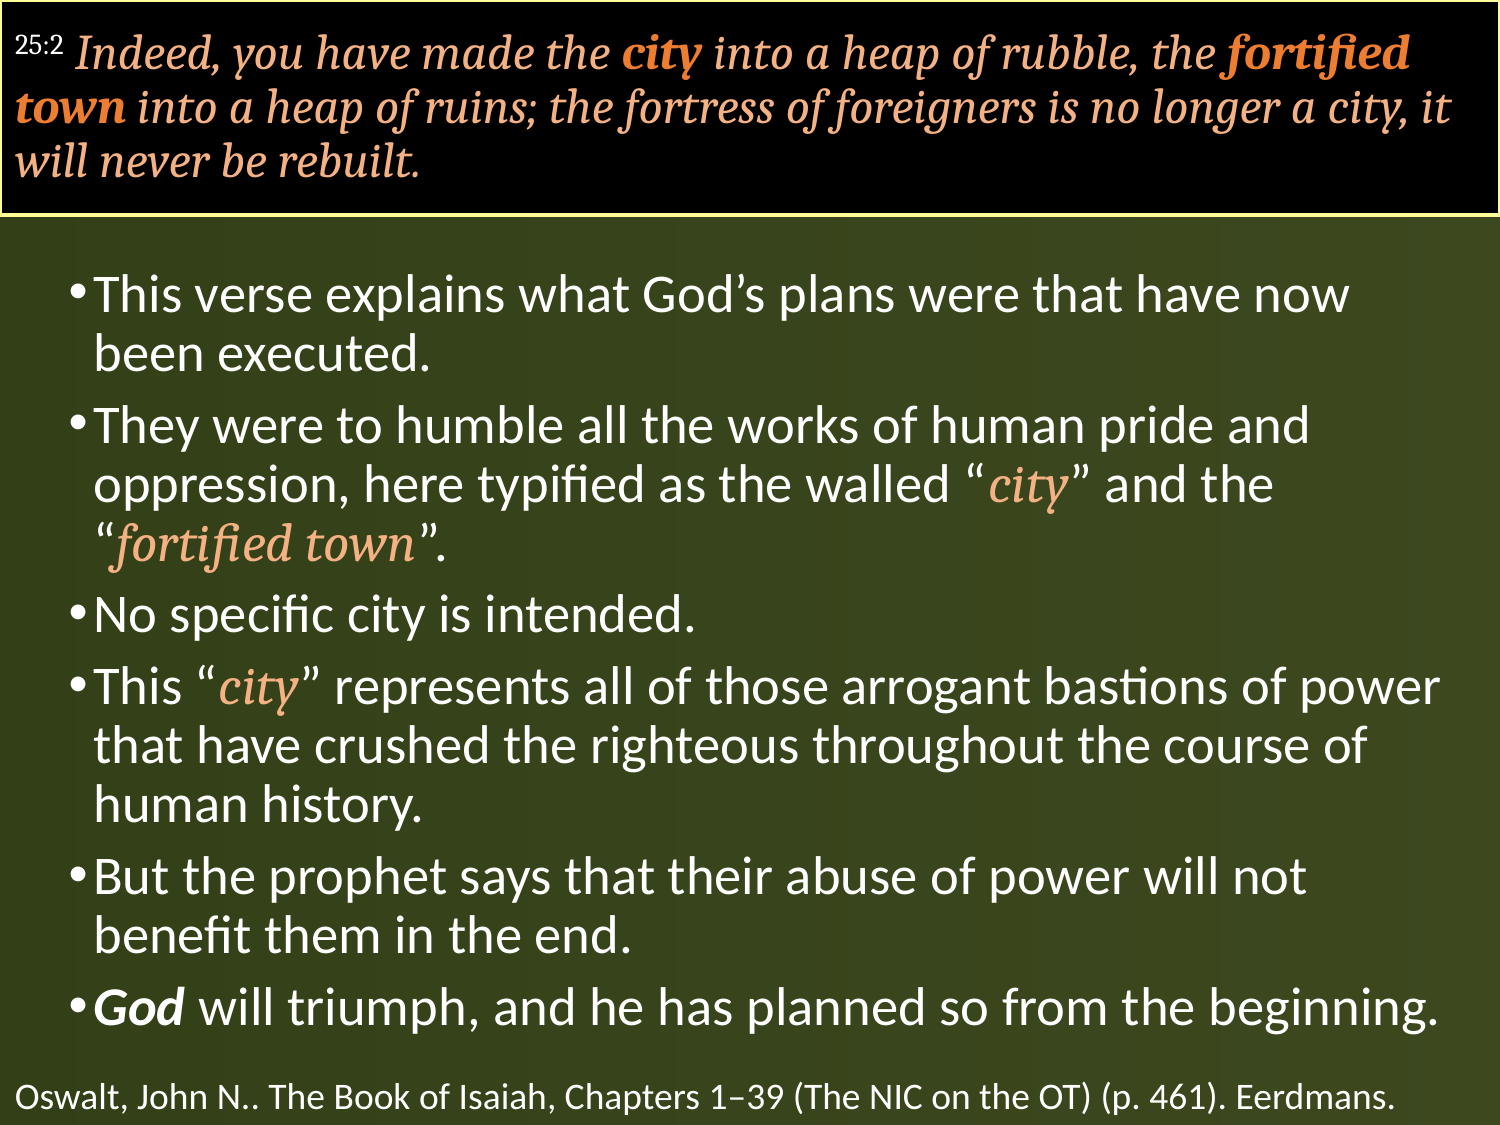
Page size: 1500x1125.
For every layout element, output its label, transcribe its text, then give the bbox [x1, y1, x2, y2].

text_box 25:2 Indeed, you have made the city into a heap of rubble, the fortified town into a heap of ruins; the fortress of foreigners is no longer a city, it will never be rebuilt. [0, 0, 1500, 215]
text_box Oswalt, John N.. The Book of Isaiah, Chapters 1–39 (The NIC on the OT) (p. 461). Eerdmans. [0, 1064, 1500, 1125]
list This verse explains what God’s plans were that have now been executed. They were to humble all the works of human pride and oppression, here typified as the walled “city” and the “fortified town”. No specific city is intended. This “city” represents all of those arrogant bastions of power that have crushed the righteous throughout the course of human history. But the prophet says that their abuse of power will not benefit them in the end. God will triumph, and he has planned so from the beginning. [53, 257, 1462, 1070]
